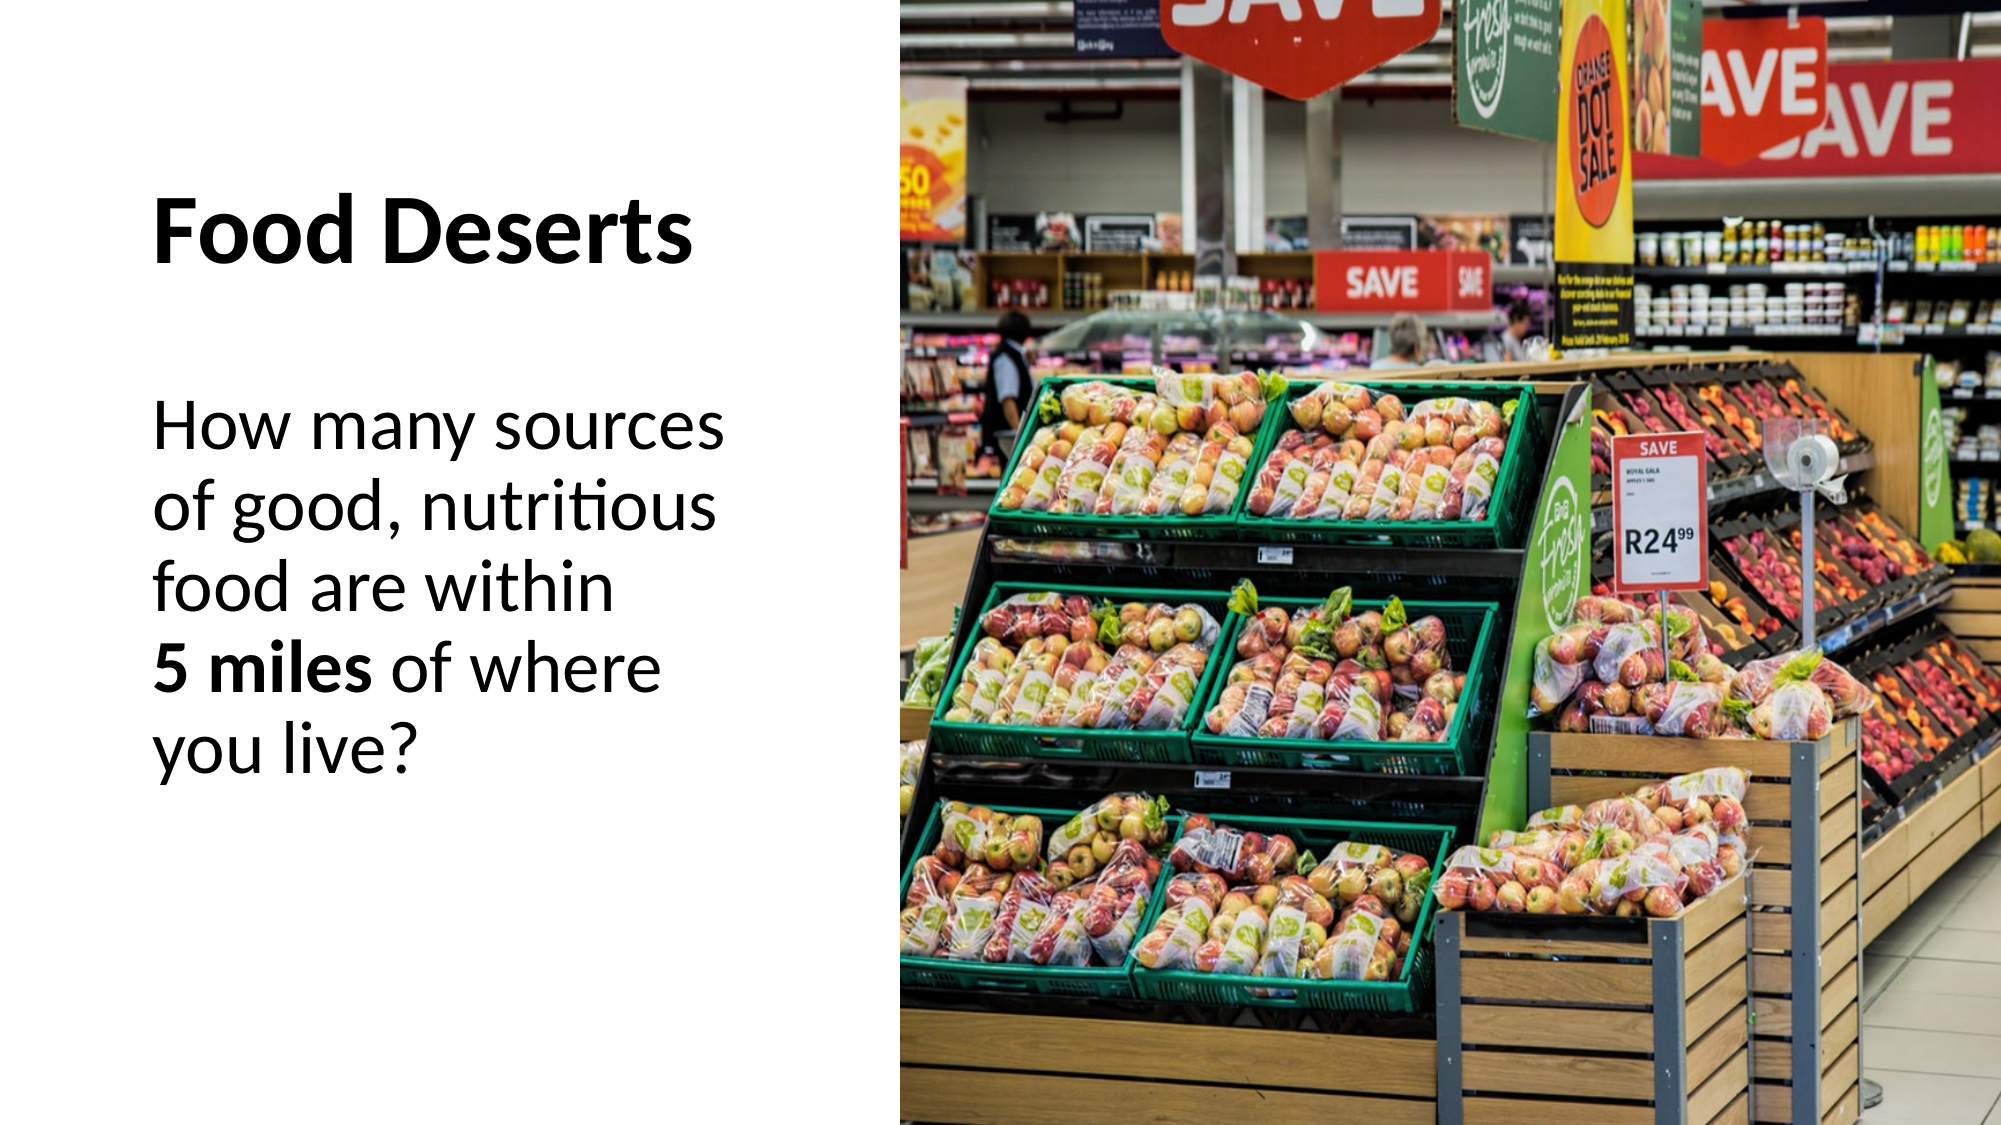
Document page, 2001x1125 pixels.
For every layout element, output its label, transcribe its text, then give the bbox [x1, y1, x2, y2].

list How many sources of good, nutritious food are within 5 miles of where you live? [137, 377, 748, 963]
title Food Deserts [137, 75, 783, 294]
picture [900, 0, 2001, 1125]
